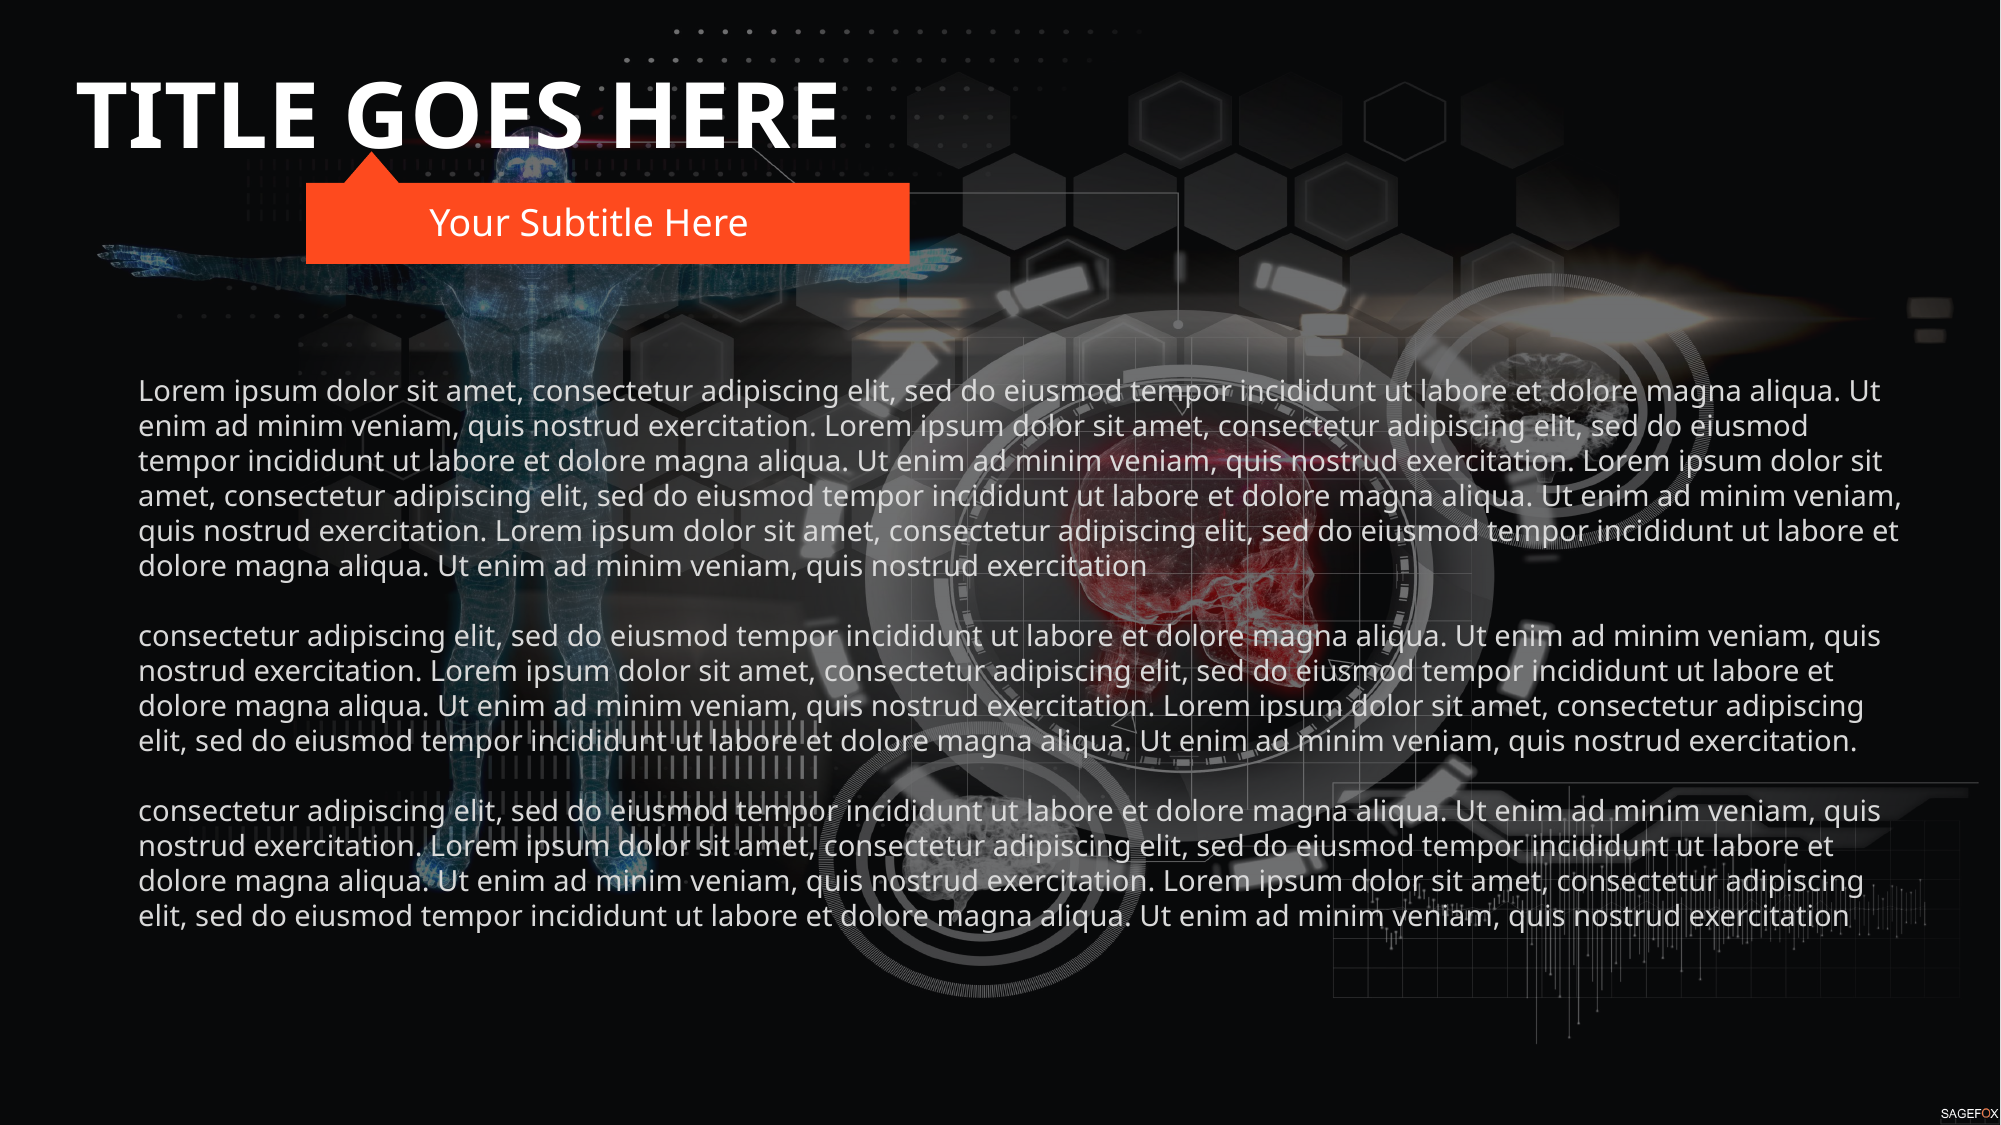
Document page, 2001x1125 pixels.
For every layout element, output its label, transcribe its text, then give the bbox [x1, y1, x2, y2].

text_box Lorem ipsum dolor sit amet, consectetur adipiscing elit, sed do eiusmod tempor incididunt ut labore et dolore magna aliqua. Ut enim ad minim veniam, quis nostrud exercitation. Lorem ipsum dolor sit amet, consectetur adipiscing elit, sed do eiusmod tempor incididunt ut labore et dolore magna aliqua. Ut enim ad minim veniam, quis nostrud exercitation. Lorem ipsum dolor sit amet, consectetur adipiscing elit, sed do eiusmod tempor incididunt ut labore et dolore magna aliqua. Ut enim ad minim veniam, quis nostrud exercitation. Lorem ipsum dolor sit amet, consectetur adipiscing elit, sed do eiusmod tempor incididunt ut labore et dolore magna aliqua. Ut enim ad minim veniam, quis nostrud exercitation consectetur adipiscing elit, sed do eiusmod tempor incididunt ut labore et dolore magna aliqua. Ut enim ad minim veniam, quis nostrud exercitation. Lorem ipsum dolor sit amet, consectetur adipiscing elit, sed do eiusmod tempor incididunt ut labore et dolore magna aliqua. Ut enim ad minim veniam, quis nostrud exercitation. Lorem ipsum dolor sit amet, consectetur adipiscing elit, sed do eiusmod tempor incididunt ut labore et dolore magna aliqua. Ut enim ad minim veniam, quis nostrud exercitation. consectetur adipiscing elit, sed do eiusmod tempor incididunt ut labore et dolore magna aliqua. Ut enim ad minim veniam, quis nostrud exercitation. Lorem ipsum dolor sit amet, consectetur adipiscing elit, sed do eiusmod tempor incididunt ut labore et dolore magna aliqua. Ut enim ad minim veniam, quis nostrud exercitation. Lorem ipsum dolor sit amet, consectetur adipiscing elit, sed do eiusmod tempor incididunt ut labore et dolore magna aliqua. Ut enim ad minim veniam, quis nostrud exercitation [123, 365, 1930, 940]
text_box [306, 151, 910, 264]
text_box TITLE GOES HERE [60, 49, 965, 175]
picture [0, 0, 2001, 1125]
